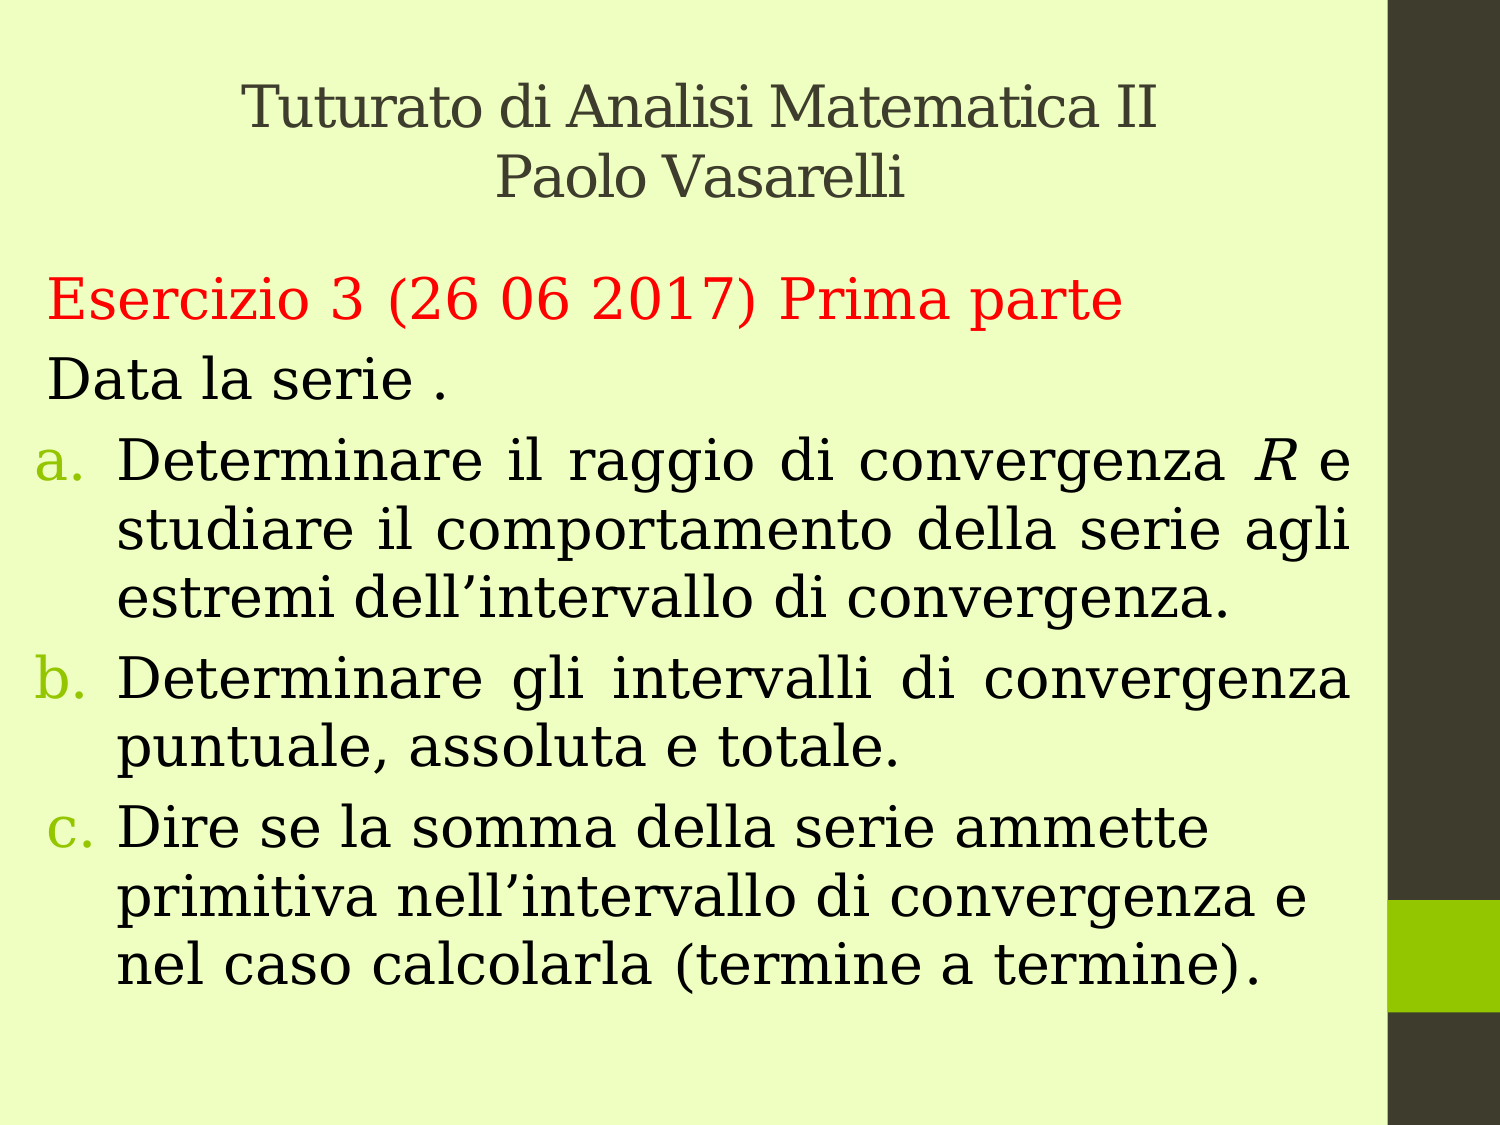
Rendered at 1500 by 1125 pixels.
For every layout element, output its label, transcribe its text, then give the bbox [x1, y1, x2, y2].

title Tuturato di Analisi Matematica II Paolo Vasarelli [75, 45, 1325, 233]
